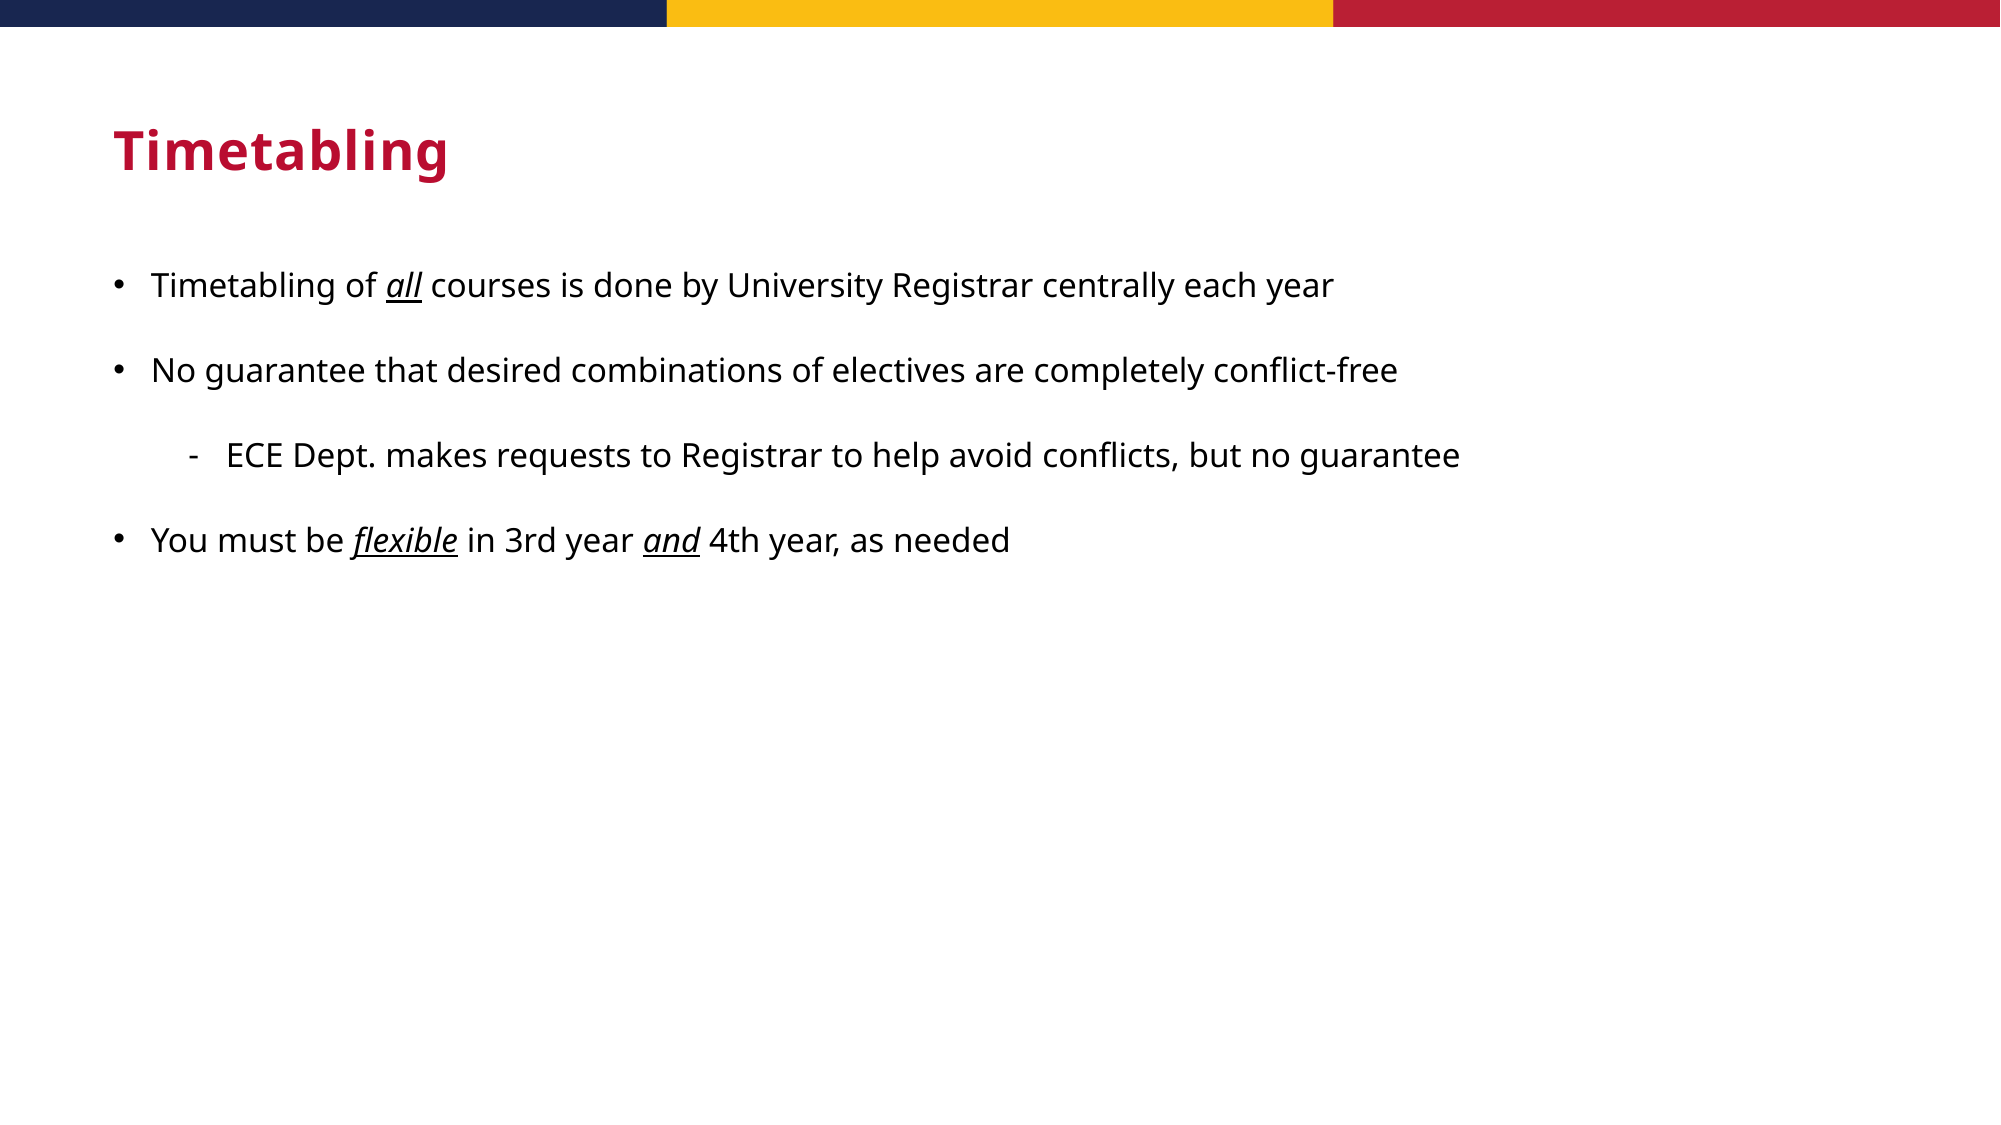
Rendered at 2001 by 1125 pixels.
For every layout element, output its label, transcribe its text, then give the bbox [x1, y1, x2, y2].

title Timetabling [98, 115, 1886, 219]
picture [0, 0, 2000, 27]
list Timetabling of all courses is done by University Registrar centrally each year No guarantee that desired combinations of electives are completely conflict-free ECE Dept. makes requests to Registrar to help avoid conflicts, but no guarantee You must be flexible in 3rd year and 4th year, as needed [98, 236, 1886, 1023]
